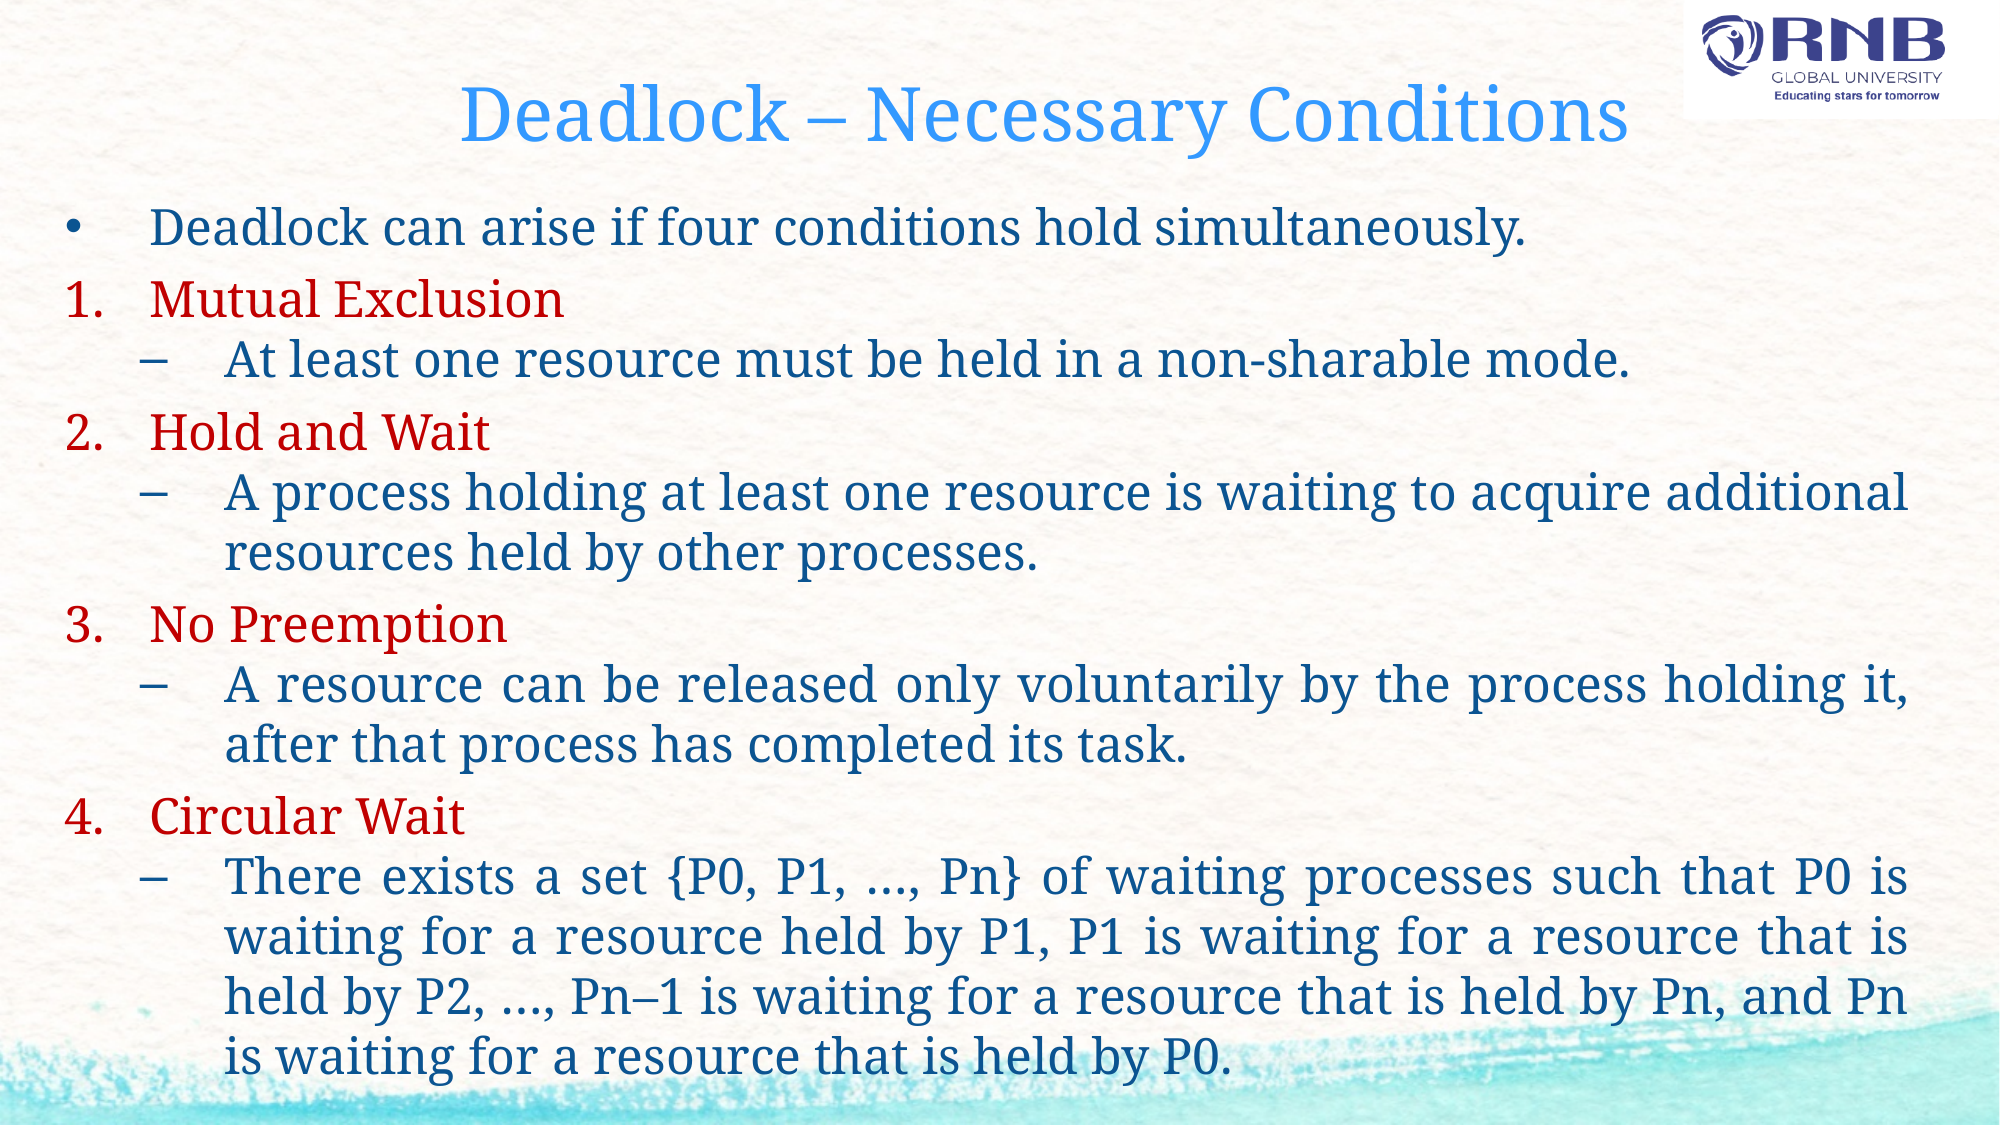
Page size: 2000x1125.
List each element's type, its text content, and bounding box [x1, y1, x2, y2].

picture [0, 0, 2000, 1125]
list Deadlock can arise if four conditions hold simultaneously. Mutual Exclusion At least one resource must be held in a non-sharable mode. Hold and Wait A process holding at least one resource is waiting to acquire additional resources held by other processes. No Preemption A resource can be released only voluntarily by the process holding it, after that process has completed its task. Circular Wait There exists a set {P0, P1, …, Pn} of waiting processes such that P0 is waiting for a resource held by P1, P1 is waiting for a resource that is held by P2, …, Pn–1 is waiting for a resource that is held by Pn, and Pn is waiting for a resource that is held by P0. [49, 187, 1925, 1038]
title Deadlock – Necessary Conditions [183, 37, 1908, 166]
